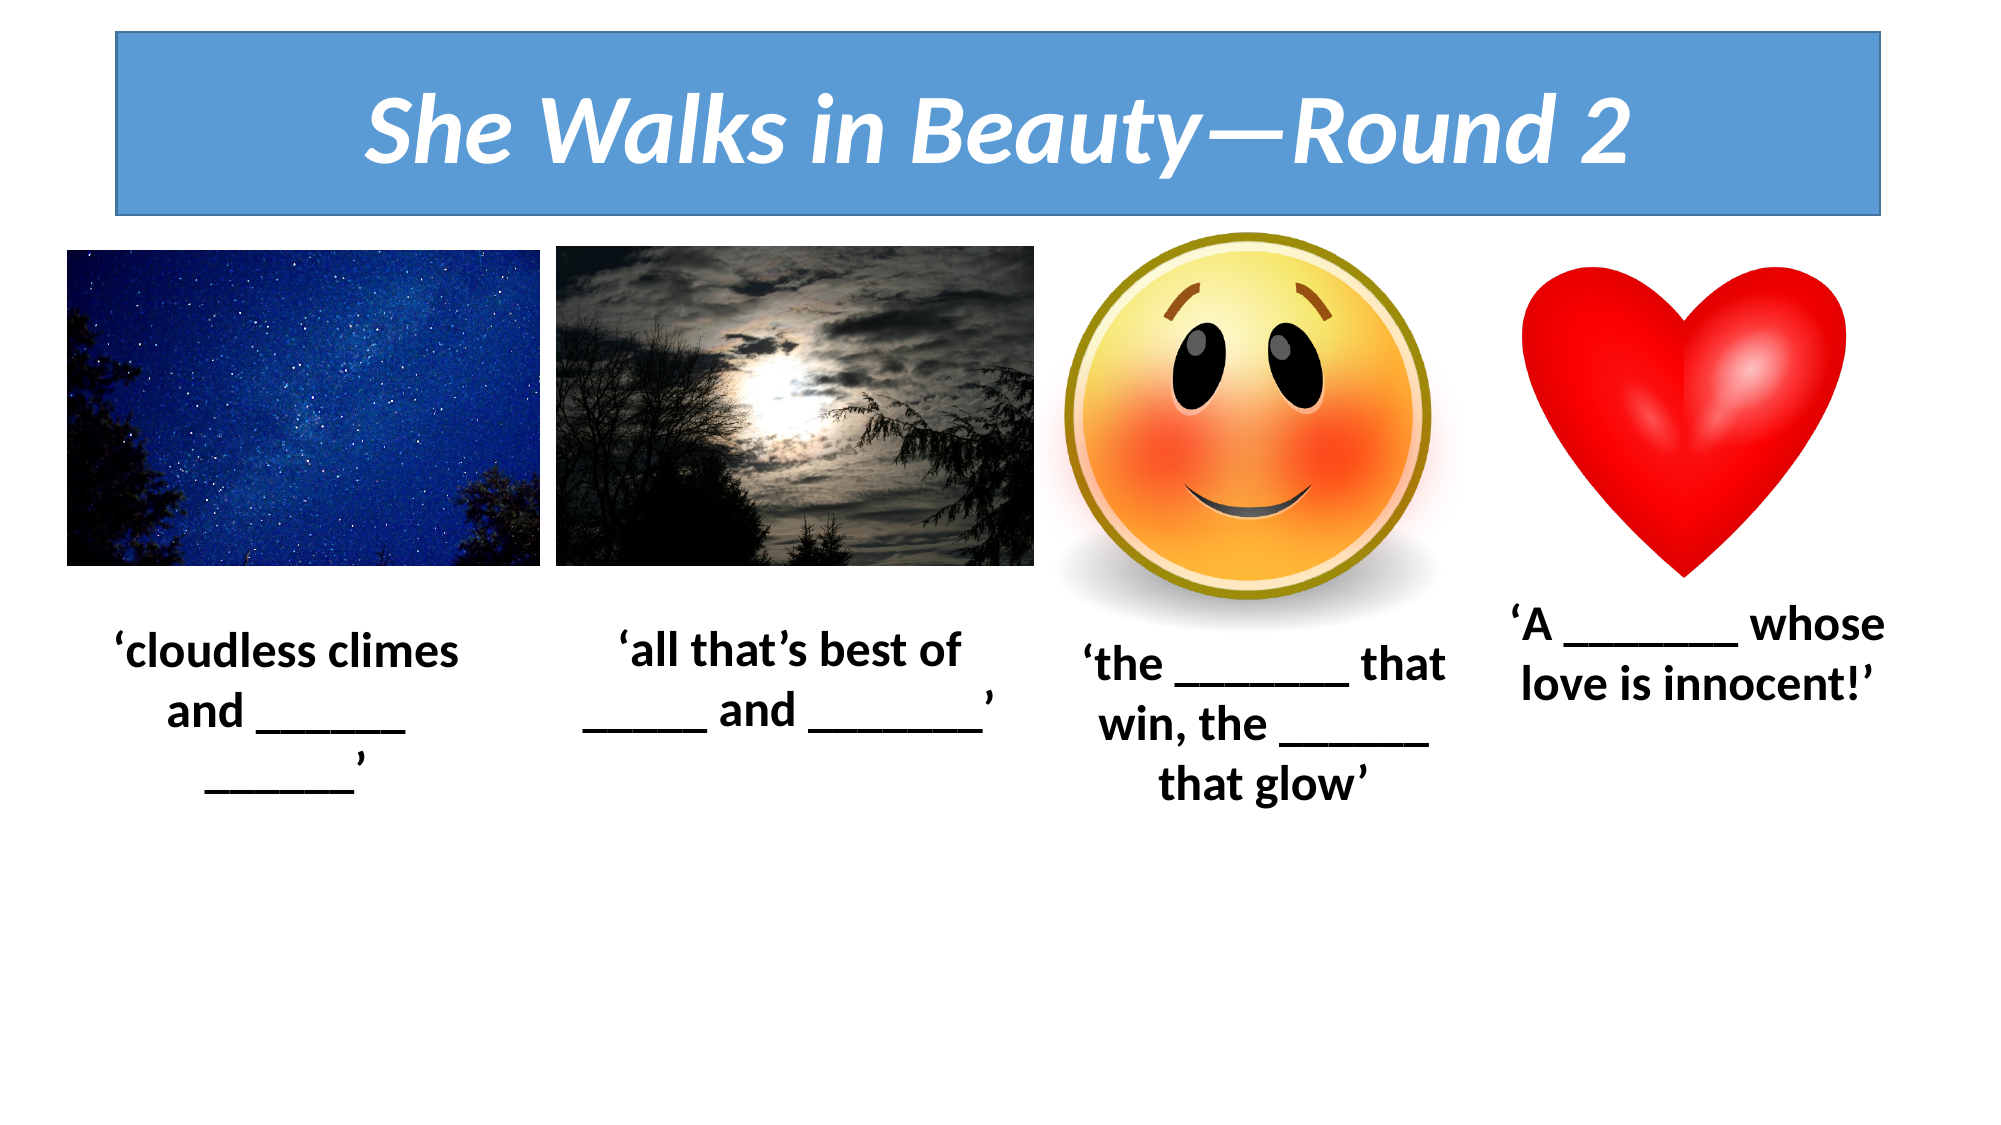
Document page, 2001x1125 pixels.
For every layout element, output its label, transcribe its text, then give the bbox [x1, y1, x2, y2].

text_box ‘all that’s best of _____ and _______’ [544, 609, 1034, 745]
text_box ‘cloudless climes and ______ ______’ [72, 610, 500, 805]
picture [556, 187, 1478, 662]
text_box She Walks in Beauty—Round 2 [115, 31, 1881, 216]
text_box ‘the _______ that win, the ______ that glow’ [1050, 662, 1478, 818]
picture [1505, 250, 1858, 591]
picture [67, 250, 540, 566]
text_box ‘A _______ whose love is innocent!’ [1461, 583, 1934, 719]
